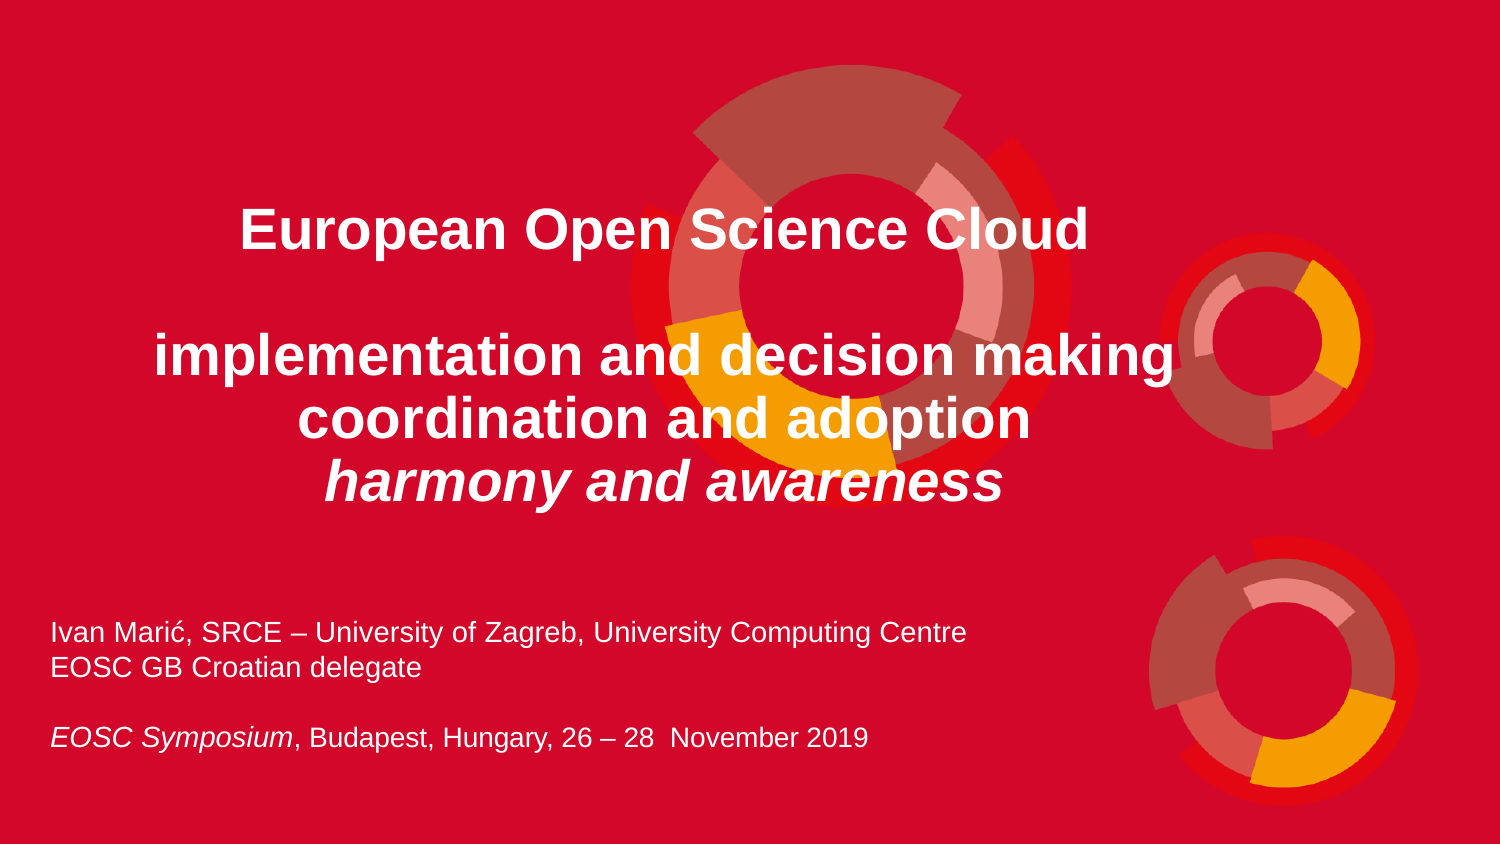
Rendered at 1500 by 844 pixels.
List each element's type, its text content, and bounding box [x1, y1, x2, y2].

picture [0, 0, 1500, 844]
text_box Ivan Marić, SRCE – University of Zagreb, University Computing Centre EOSC GB Croatian delegate EOSC Symposium, Budapest, Hungary, 26 – 28 November 2019 [35, 606, 1095, 761]
text_box European Open Science Cloud implementation and decision making coordination and adoption harmony and awareness [94, 238, 1236, 476]
